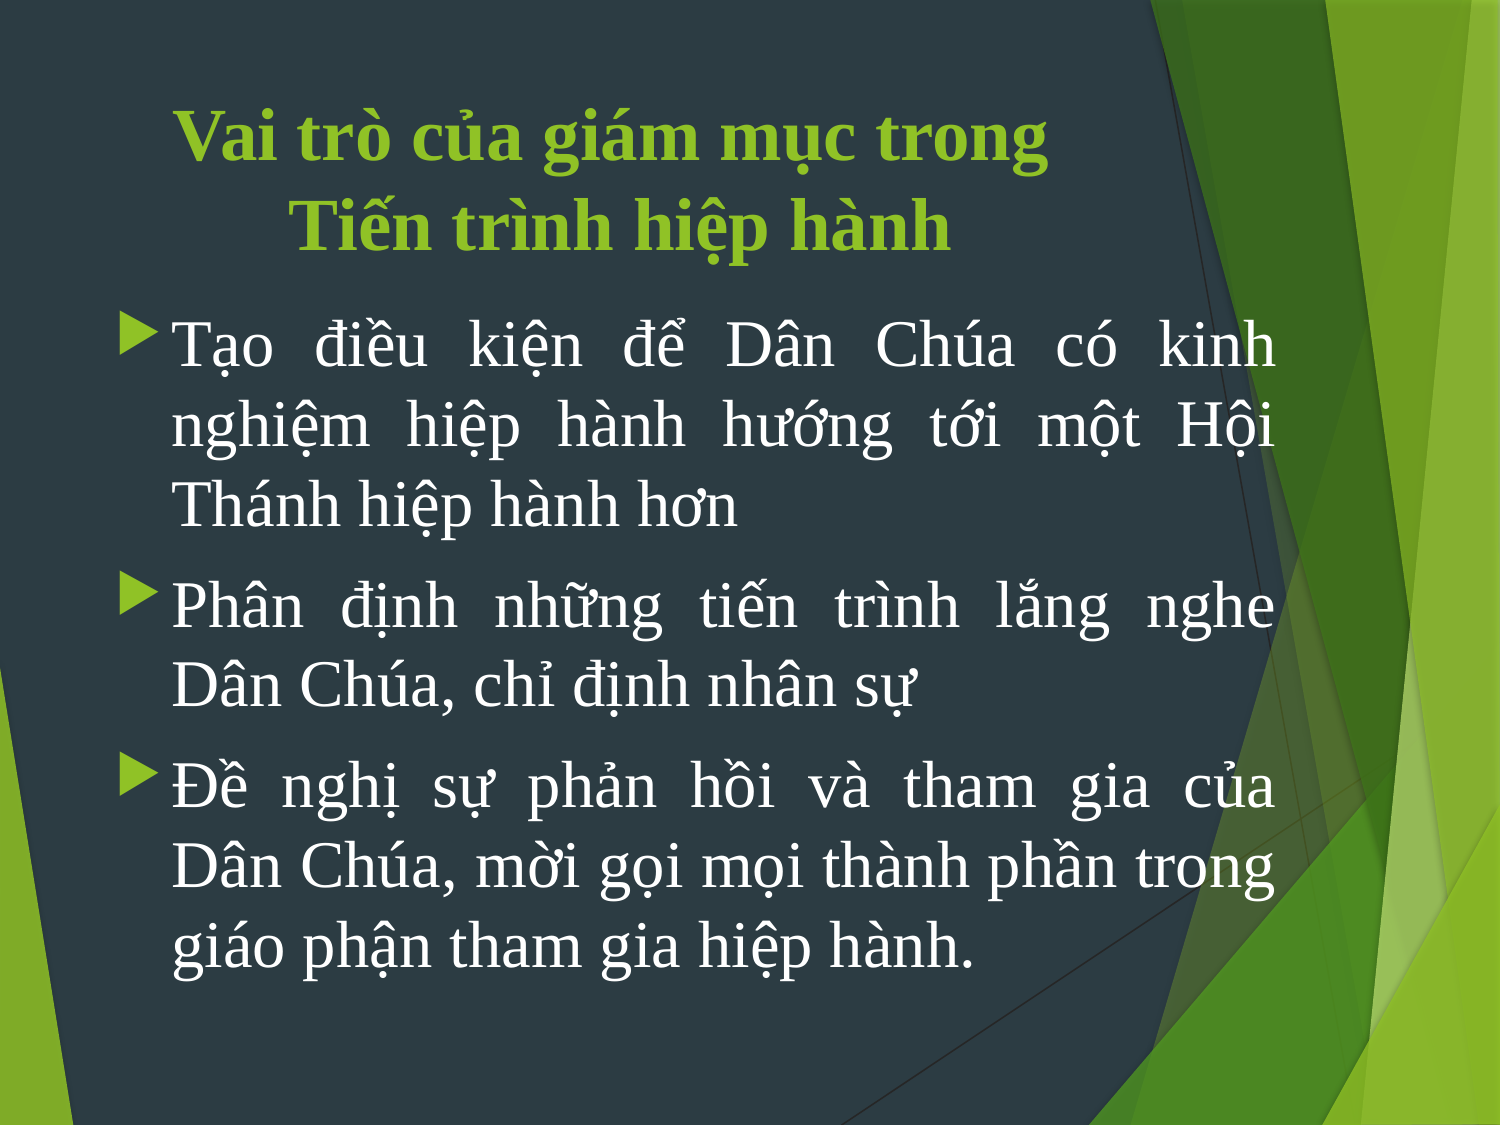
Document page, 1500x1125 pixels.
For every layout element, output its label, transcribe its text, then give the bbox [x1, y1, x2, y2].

list Tạo điều kiện để Dân Chúa có kinh nghiệm hiệp hành hướng tới một Hội Thánh hiệp hành hơn Phân định những tiến trình lắng nghe Dân Chúa, chỉ định nhân sự Đề nghị sự phản hồi và tham gia của Dân Chúa, mời gọi mọi thành phần trong giáo phận tham gia hiệp hành. [99, 292, 1294, 929]
title Vai trò của giám mục trong Tiến trình hiệp hành [99, 78, 1142, 292]
